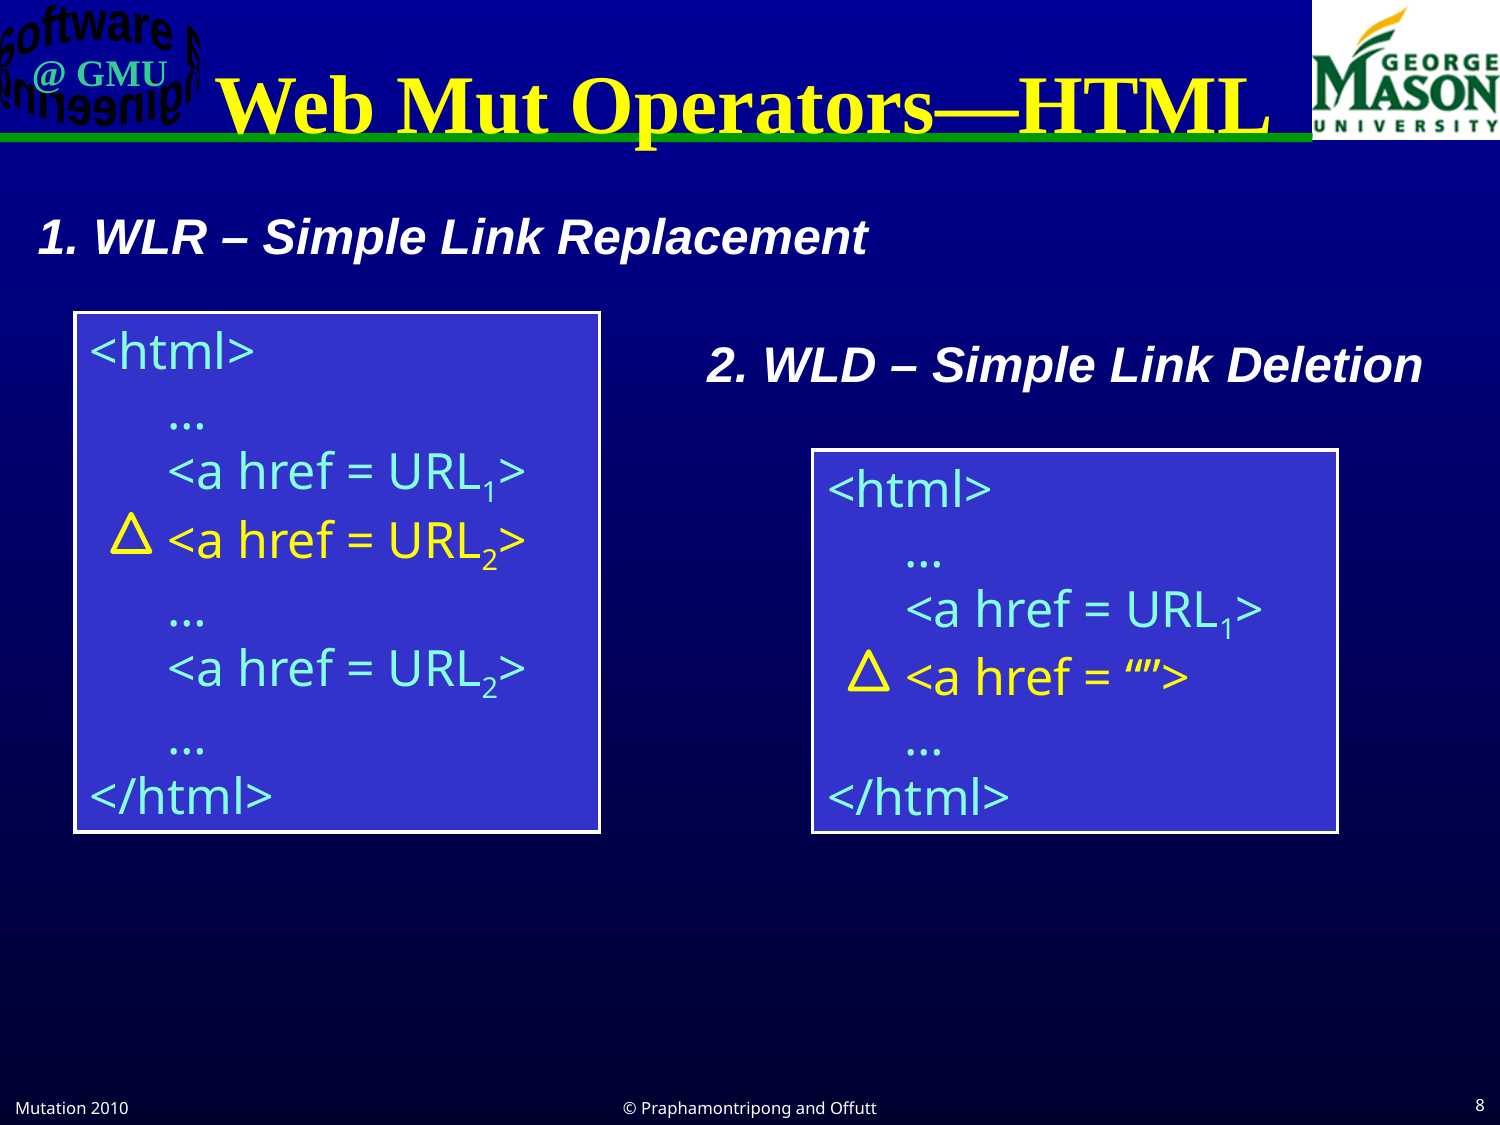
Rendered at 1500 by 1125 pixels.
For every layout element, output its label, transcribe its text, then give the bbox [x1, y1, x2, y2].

text_box [112, 514, 151, 552]
text_box 2. WLD – Simple Link Deletion [692, 324, 1440, 400]
picture [1326, 0, 1500, 140]
text_box 1. WLR – Simple Link Replacement [22, 196, 884, 272]
title Web Mut Operators—HTML [162, 0, 1326, 201]
text_box [849, 651, 888, 690]
slide_number Mutation 2010 [0, 1074, 313, 1125]
footer © Praphamontripong and Offutt [512, 1074, 988, 1125]
text_box <html> … <a href = URL1> <a href = URL2> … <a href = URL2> … </html> [74, 312, 600, 832]
slide_number 8 [1187, 1074, 1500, 1125]
text_box <html> … <a href = URL1> <a href = “”> … </html> [812, 449, 1338, 833]
